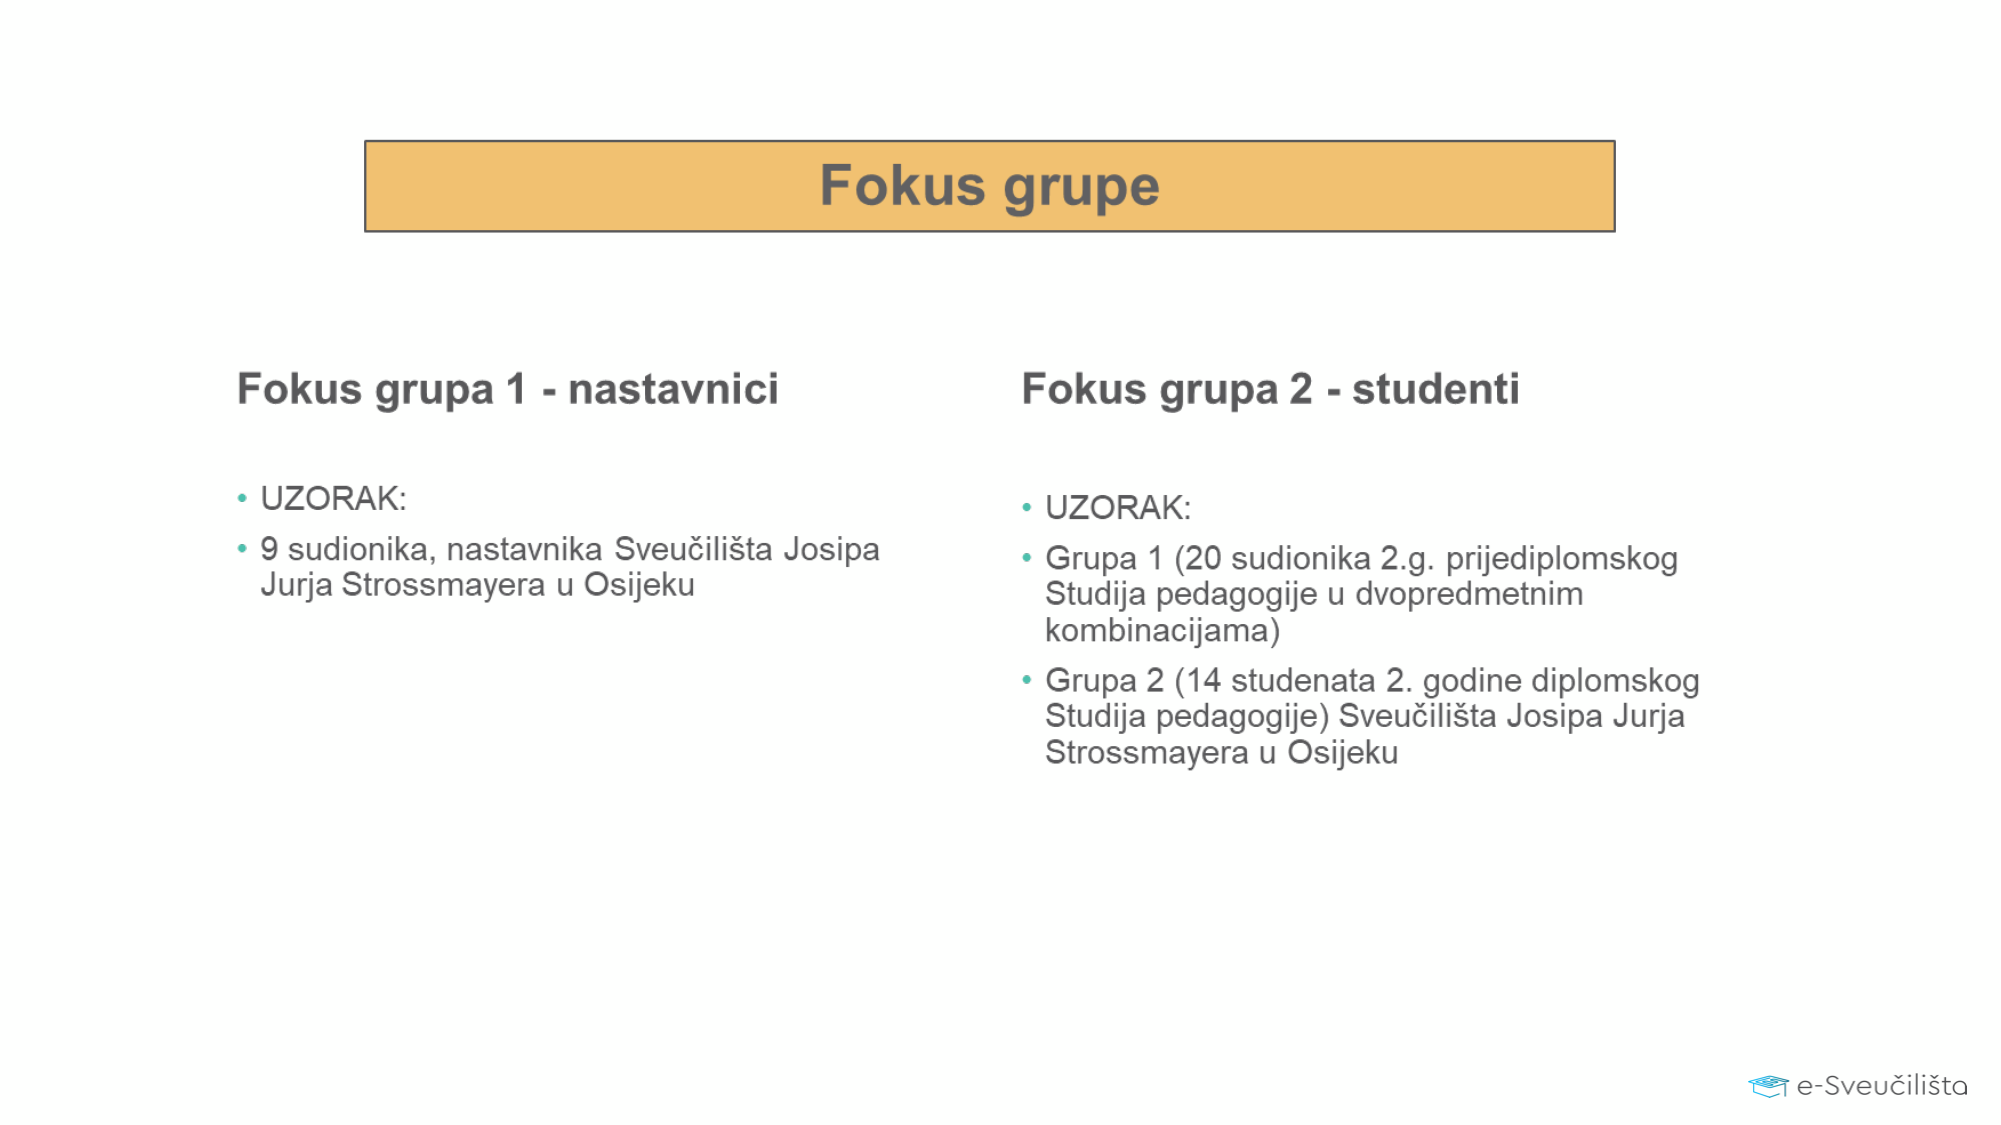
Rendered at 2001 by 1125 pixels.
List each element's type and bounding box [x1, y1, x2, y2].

picture [1748, 1073, 1967, 1098]
picture [210, 132, 1761, 977]
